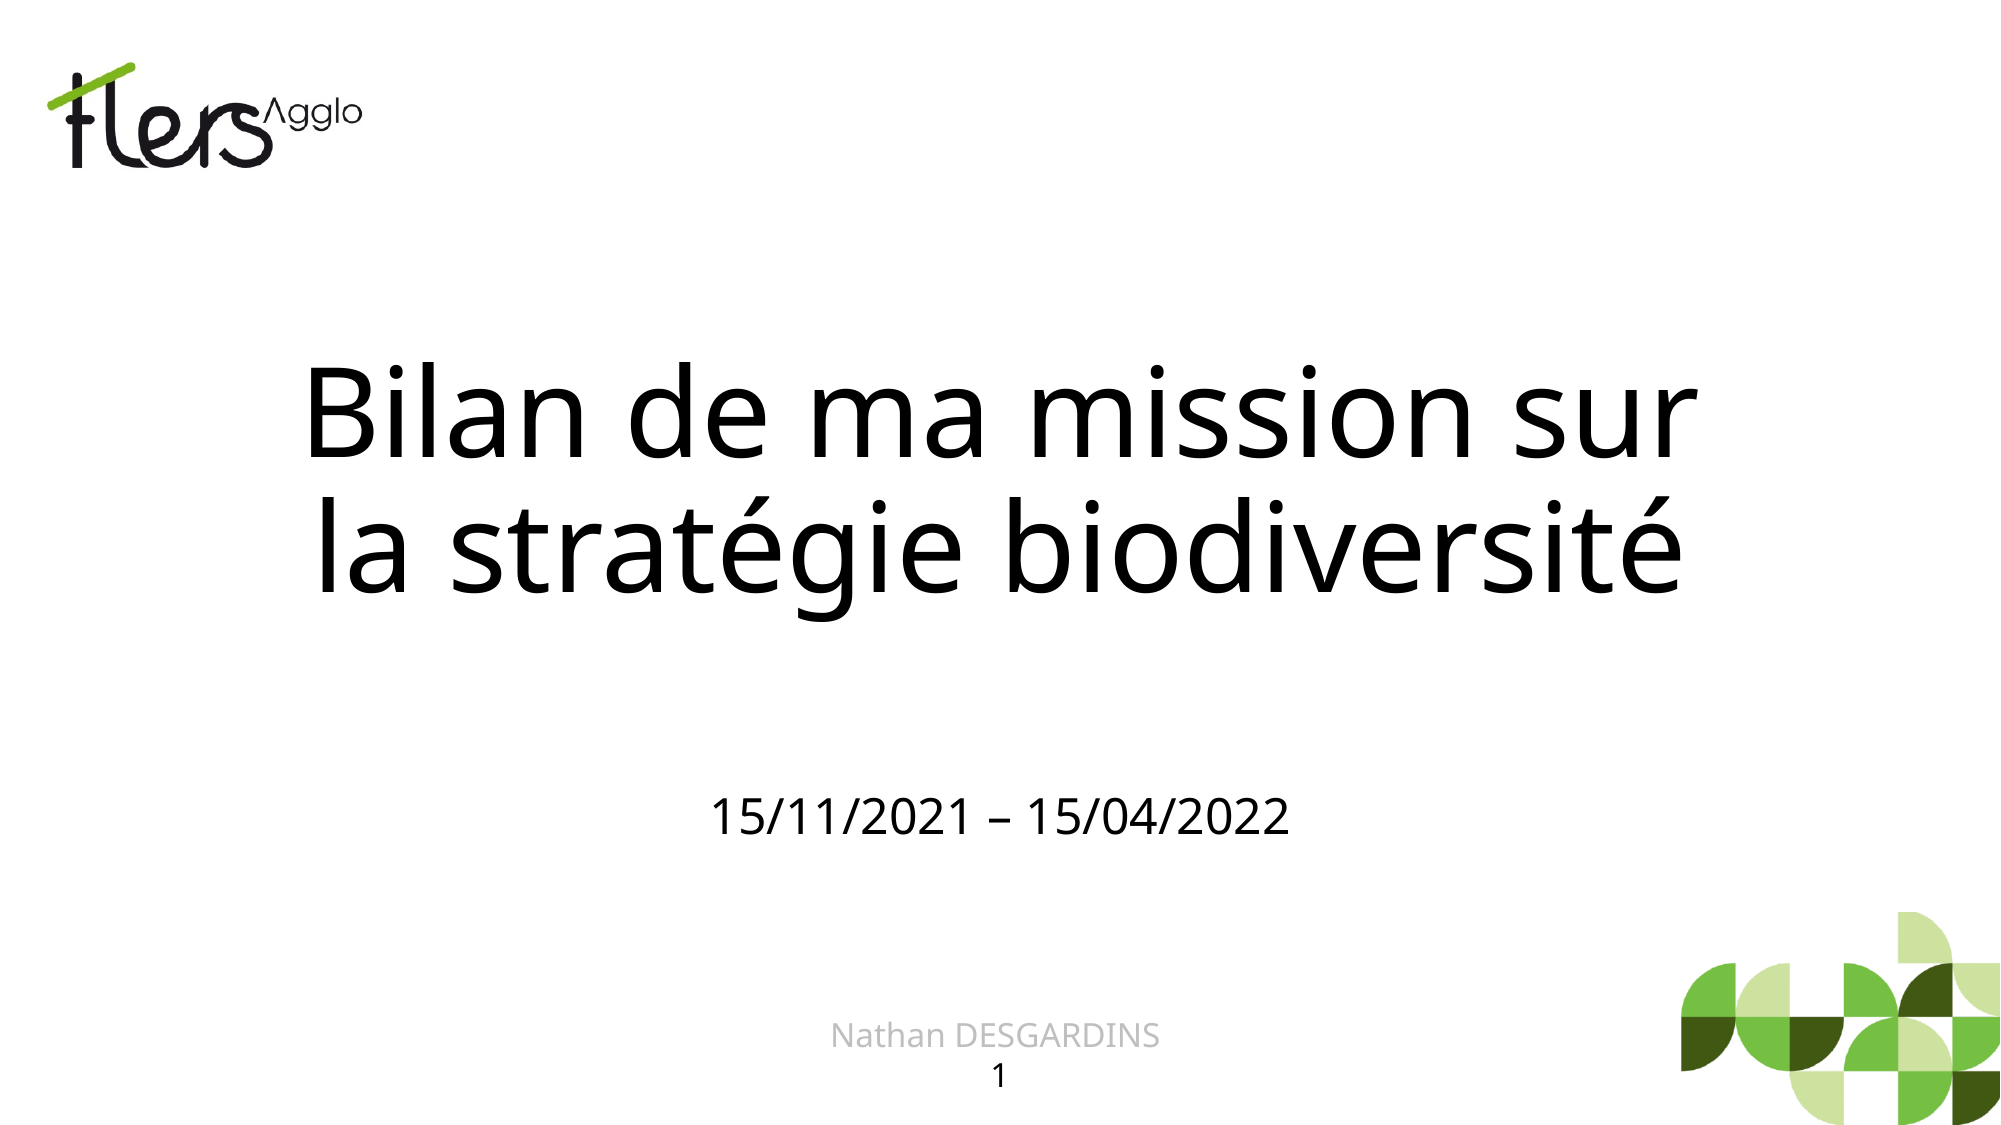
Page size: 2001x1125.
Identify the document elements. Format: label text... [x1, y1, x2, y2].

picture [1632, 912, 2000, 1125]
title Bilan de ma mission sur la stratégie biodiversité [249, 288, 1750, 681]
subtitle 15/11/2021 – 15/04/2022 [249, 774, 1750, 863]
picture [0, 0, 382, 229]
